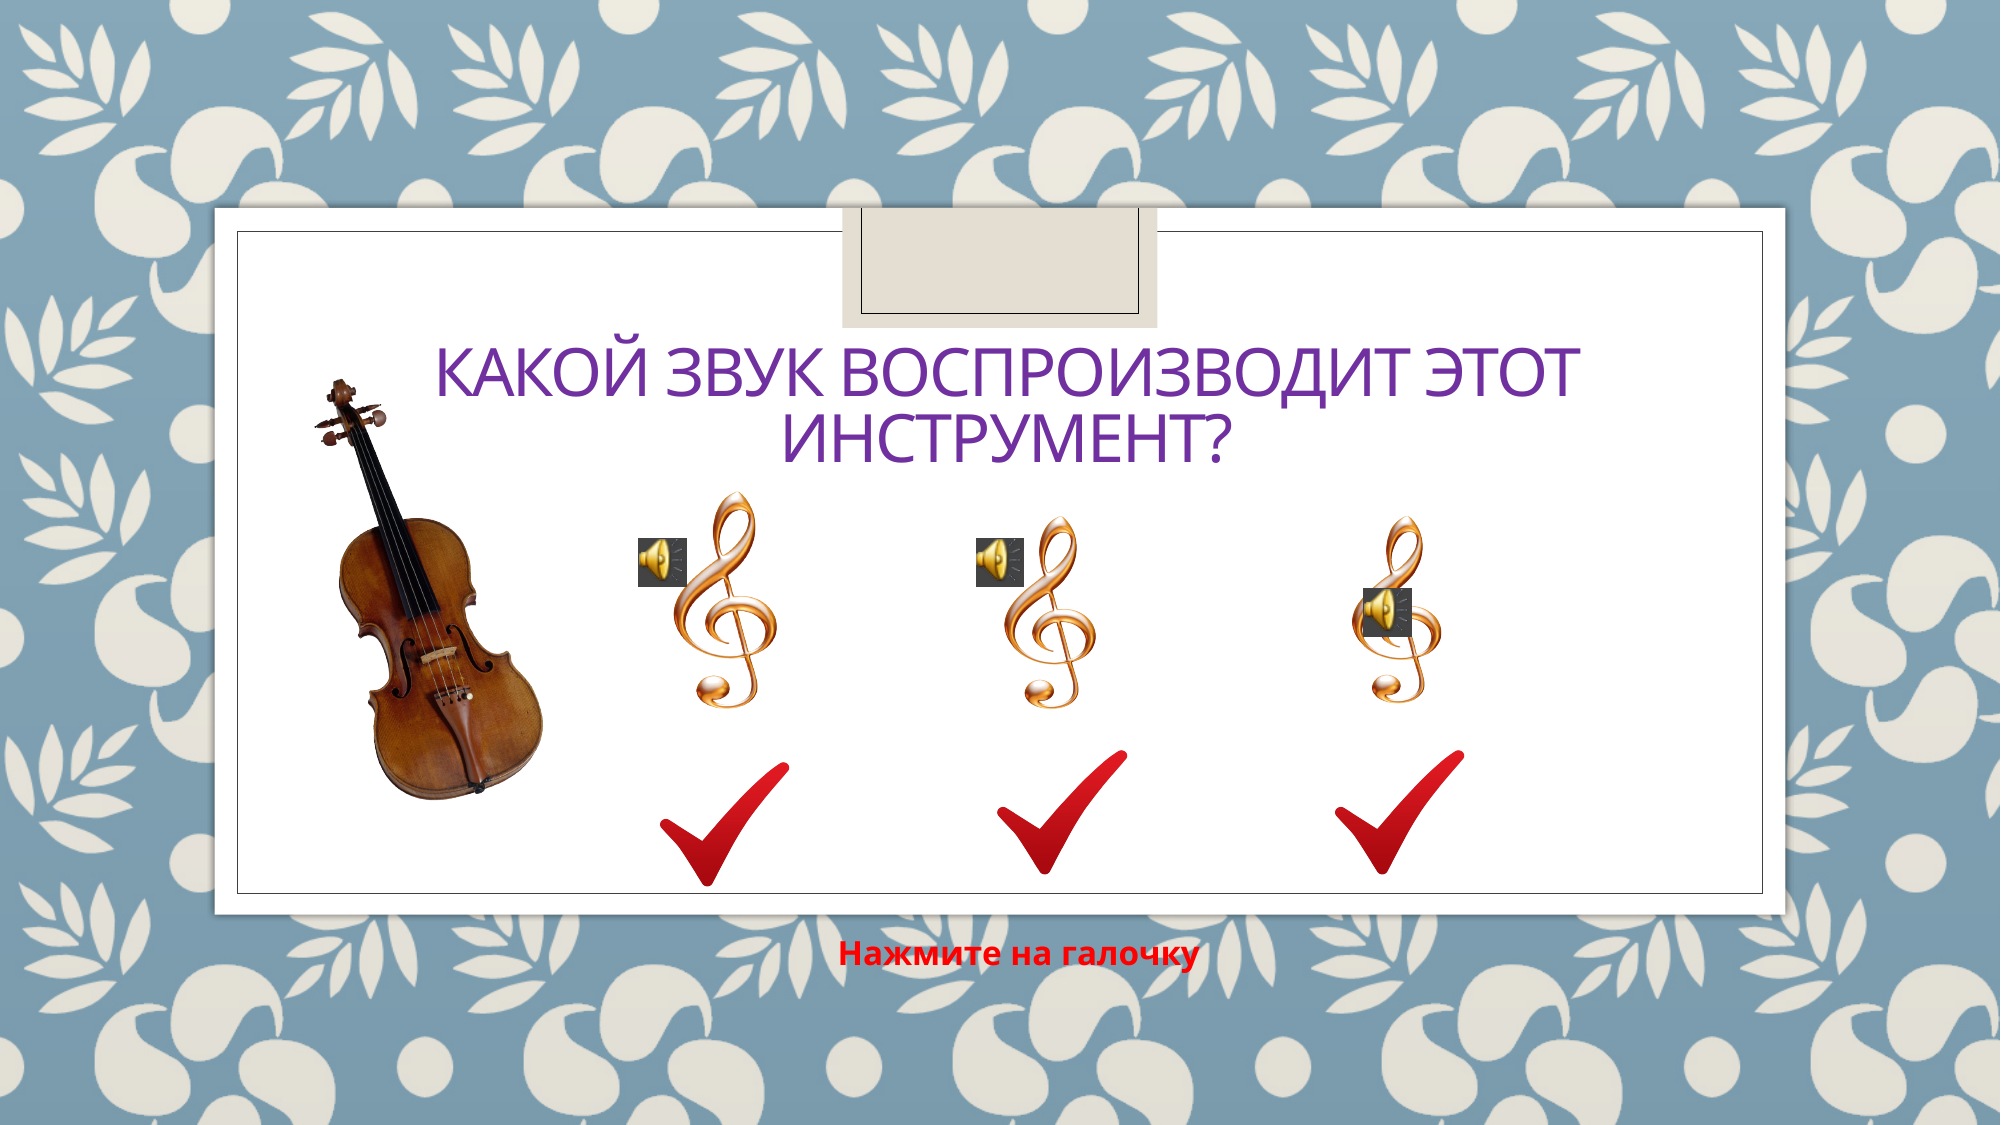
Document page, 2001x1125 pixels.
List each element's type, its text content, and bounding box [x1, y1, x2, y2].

picture [987, 737, 1138, 888]
picture [1324, 737, 1475, 888]
picture [612, 487, 838, 713]
picture [649, 749, 800, 900]
picture [949, 512, 1151, 713]
list Нажмите на галочку [275, 924, 1763, 1000]
picture [224, 362, 575, 830]
title Какой звук воспроизводит этот инструмент? [262, 337, 1751, 482]
picture [1299, 512, 1494, 707]
